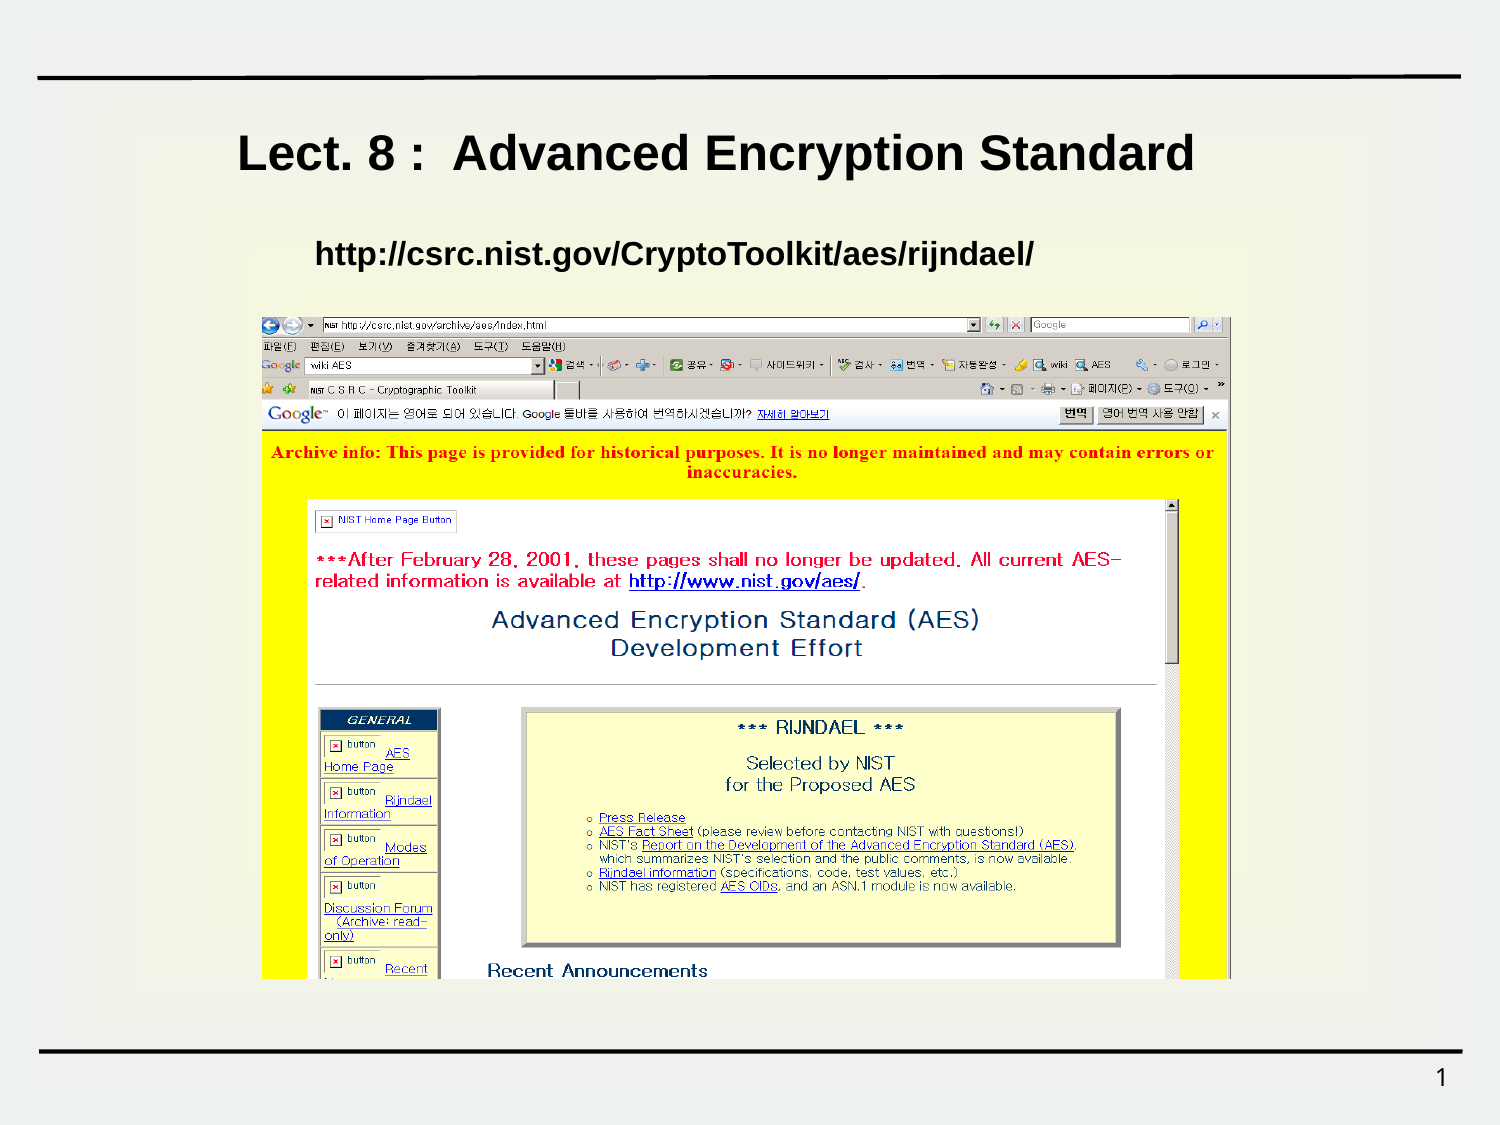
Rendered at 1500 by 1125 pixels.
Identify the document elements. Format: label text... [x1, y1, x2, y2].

picture [262, 317, 1232, 979]
text_box http://csrc.nist.gov/CryptoToolkit/aes/rijndael/ [314, 232, 1036, 273]
text_box Lect. 8 : Advanced Encryption Standard [222, 113, 1212, 309]
slide_number 1 [1151, 1053, 1465, 1104]
